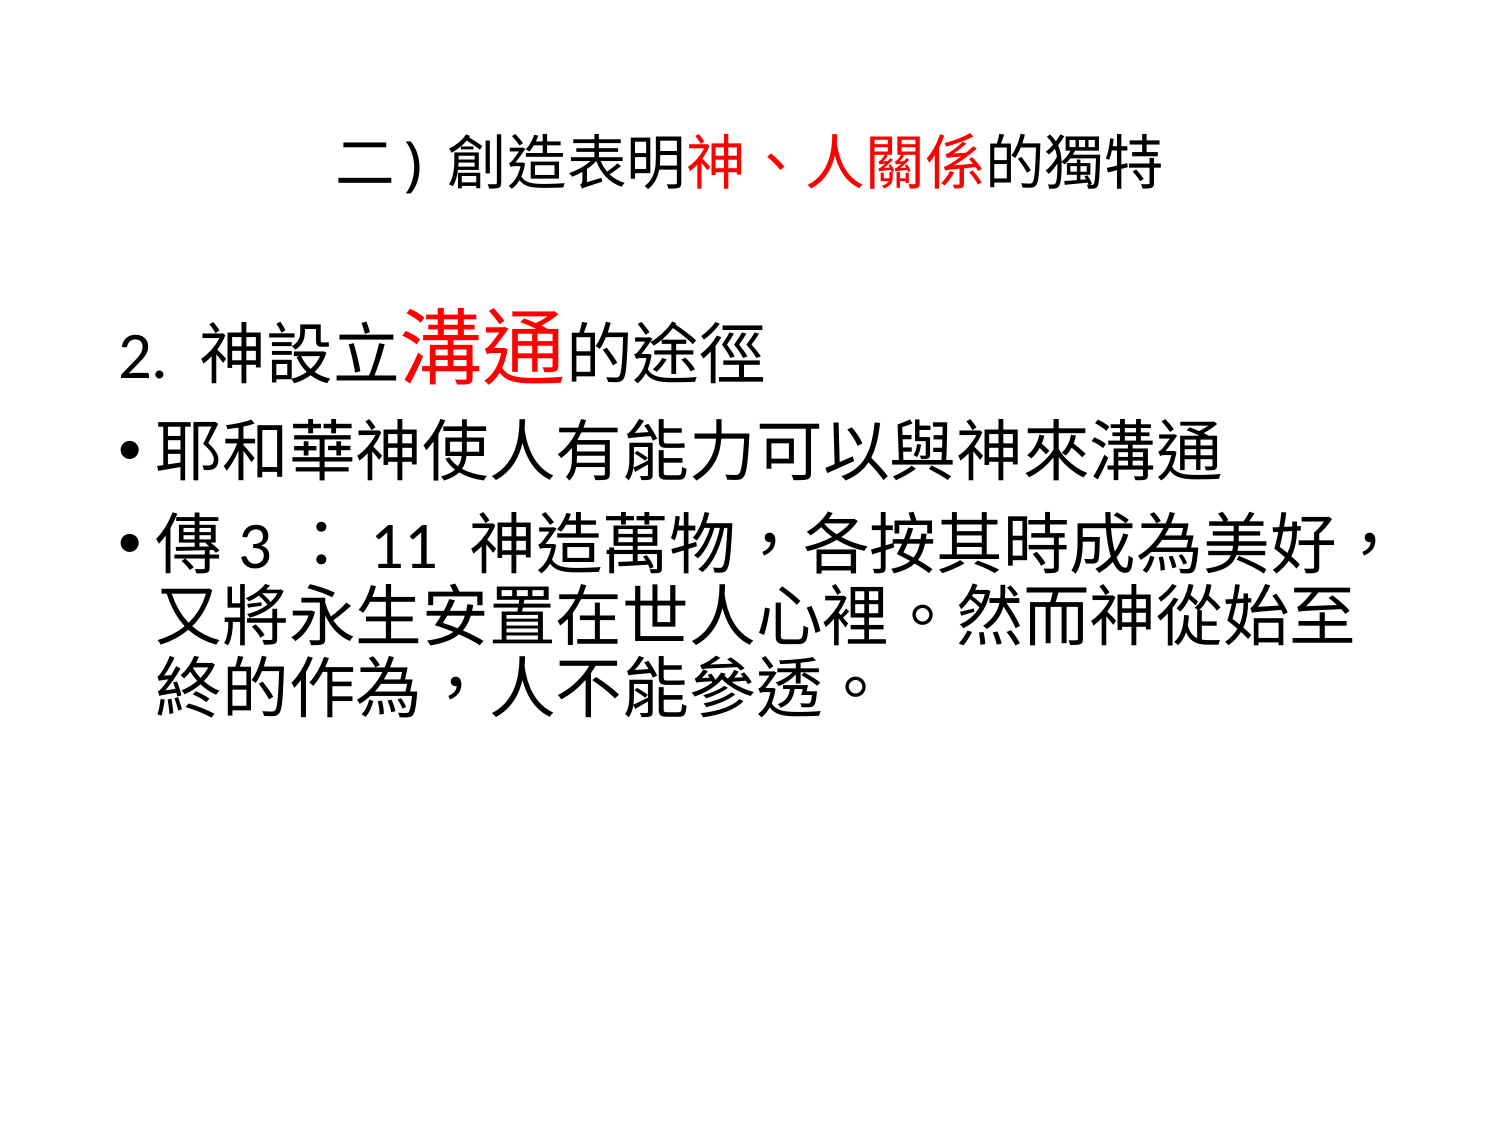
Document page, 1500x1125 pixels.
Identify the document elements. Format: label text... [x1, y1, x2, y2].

title 二) 創造表明神、人關係的獨特 [103, 59, 1397, 278]
list 2. 神設立溝通的途徑 耶和華神使人有能力可以與神來溝通 傳3：11 神造萬物，各按其時成為美好，又將永生安置在世人心裡。然而神從始至終的作為，人不能參透。 [103, 299, 1397, 1038]
